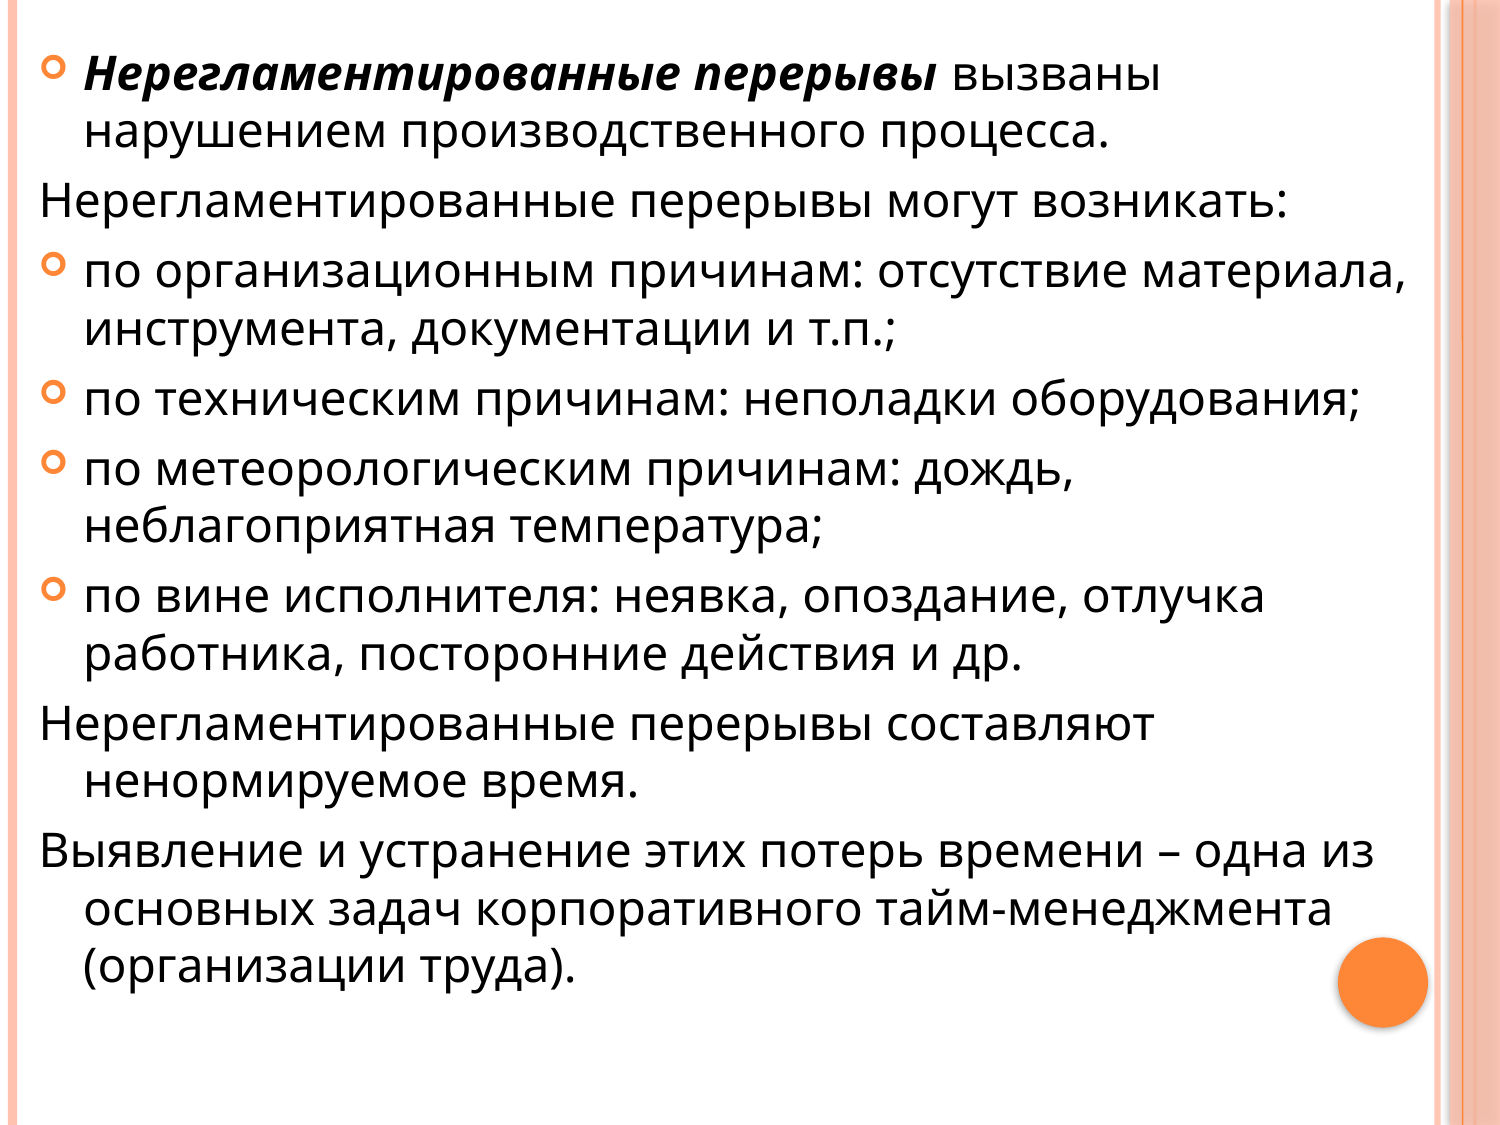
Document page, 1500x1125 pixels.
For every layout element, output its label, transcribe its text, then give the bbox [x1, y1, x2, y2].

list Нерегламентированные перерывы вызваны нарушением производственного процесса. Нерегламентированные перерывы могут возникать: по организационным причинам: отсутствие материала, инструмента, документации и т.п.; по техническим причинам: неполадки оборудования; по метеорологическим причинам: дождь, неблагоприятная температура; по вине исполнителя: неявка, опоздание, отлучка работника, посторонние действия и др. Нерегламентированные перерывы составляют ненормируемое время. Выявление и устранение этих потерь времени – одна из основных задач корпоративного тайм-менеджмента (организации труда). [23, 34, 1454, 1102]
